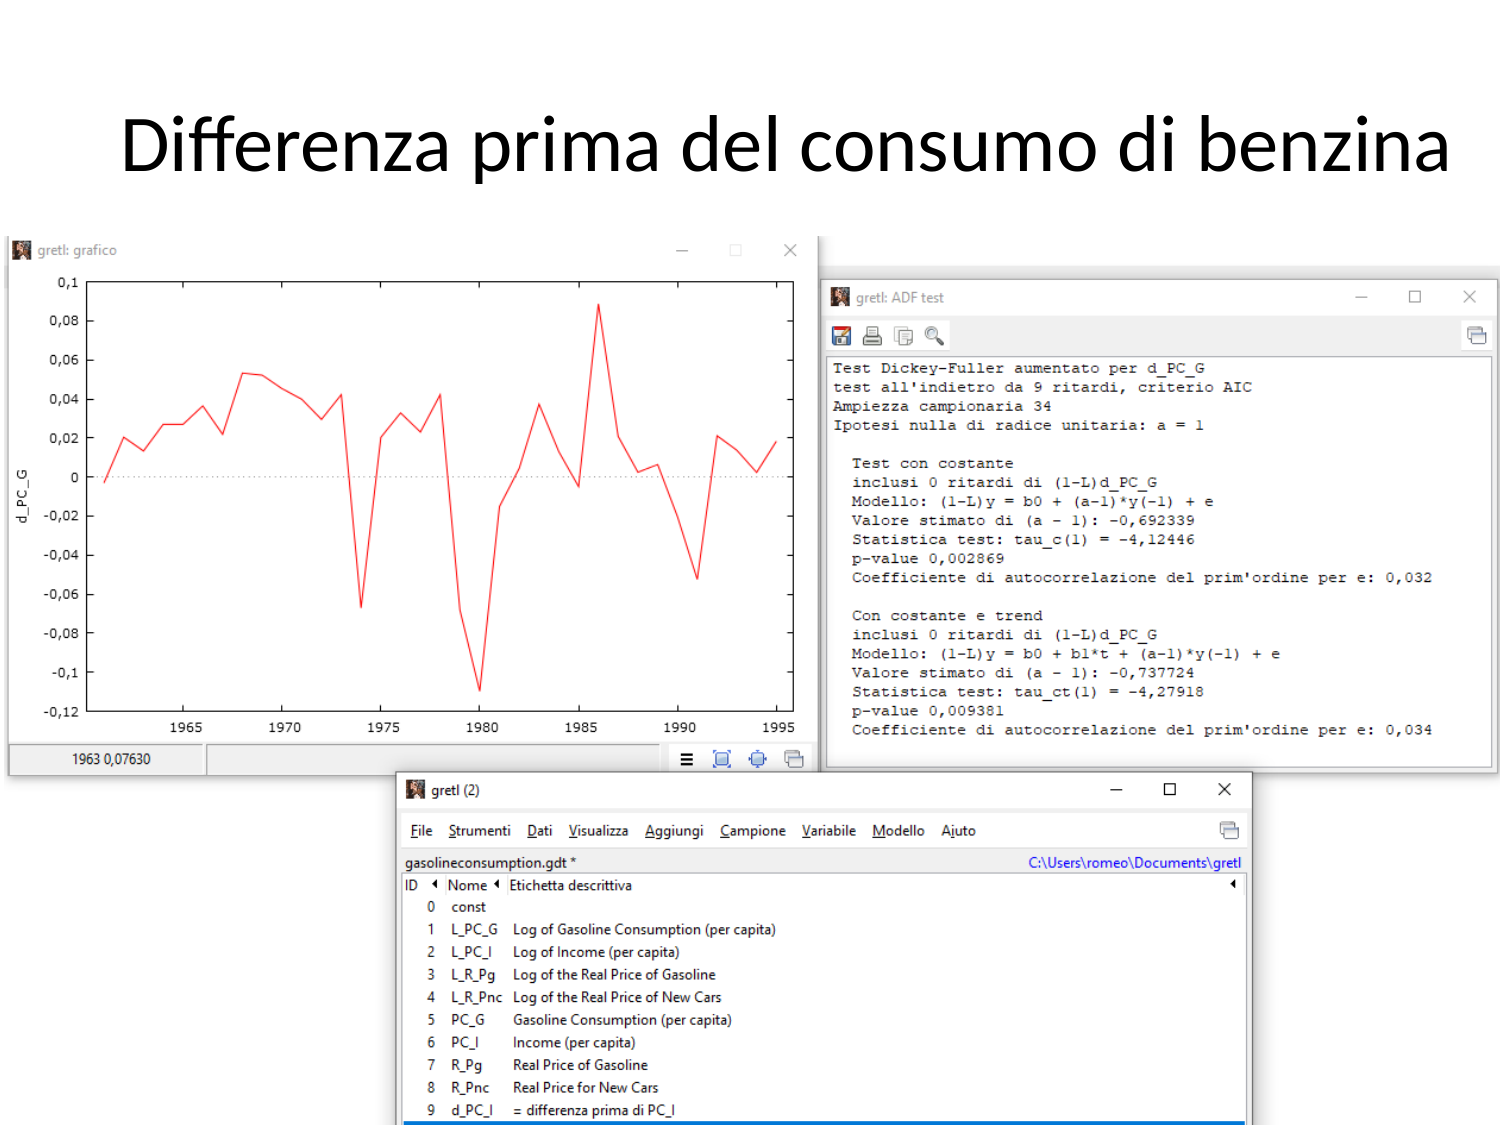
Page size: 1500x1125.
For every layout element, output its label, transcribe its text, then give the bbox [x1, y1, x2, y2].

title Differenza prima del consumo di benzina [75, 45, 1500, 233]
picture [4, 235, 1500, 1125]
